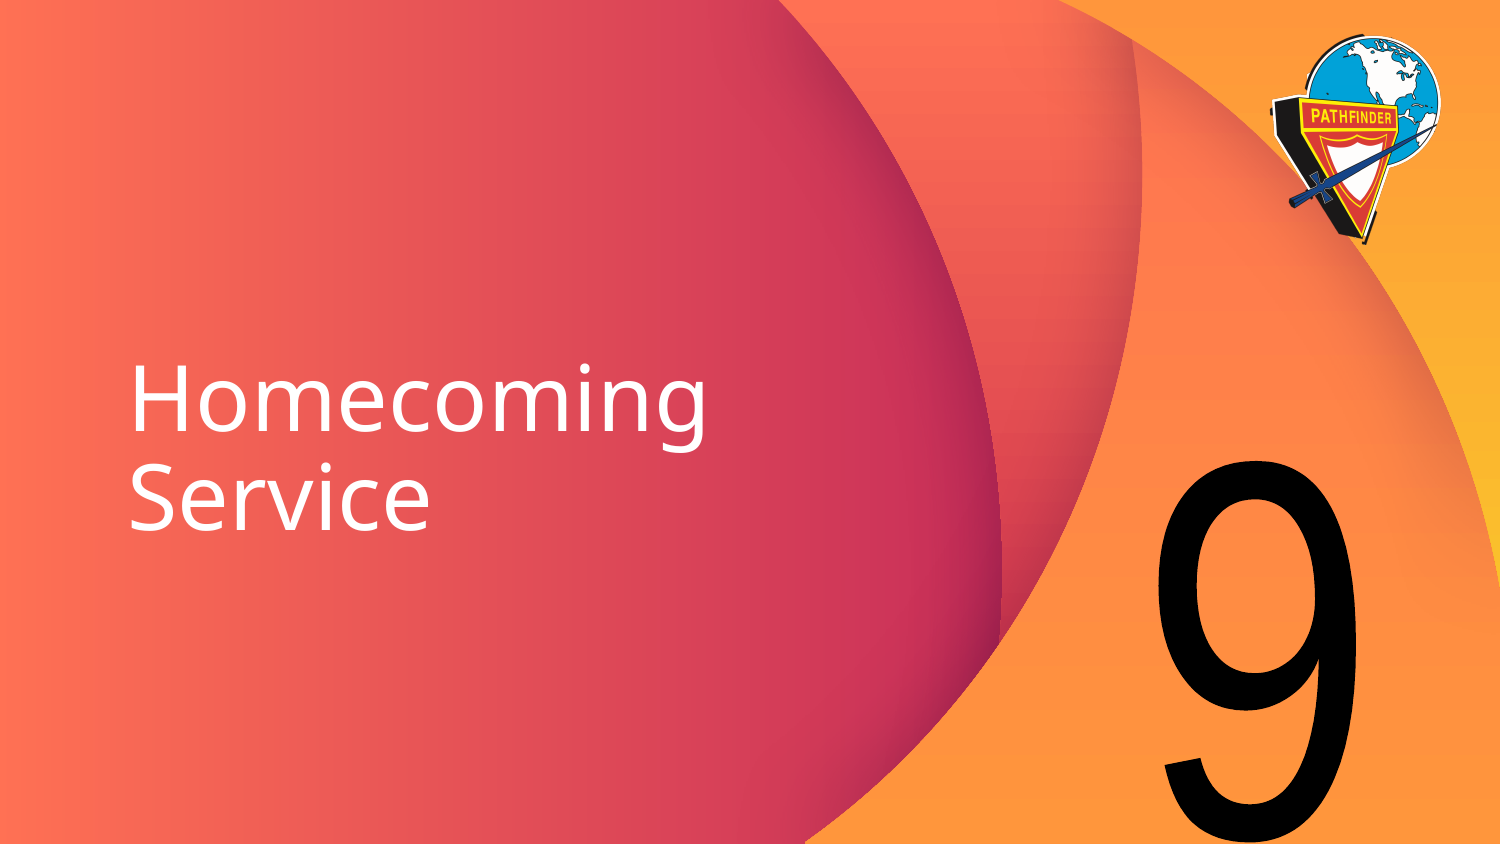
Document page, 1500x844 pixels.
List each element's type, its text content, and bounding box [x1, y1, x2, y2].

list Not only can you really minister to the seniors in your community at a time in their life when they feel cast aside, but you also get to teach your congregation how to serve others. Your outreach spills over into the lives of the center’s staff and family members of the residents. [1177, 799, 1322, 842]
slide_number 23 [1165, 759, 1225, 799]
list Does a member of your church have a unique skill or special interest? One way to hold an outreach event during COVID-19 is to host an online class. Have someone from your church volunteer to lead a free how-to seminar and invite members of the community. This can be a one-time event or recurring if there is enough interest. [1159, 488, 1355, 622]
picture [1269, 33, 1445, 246]
title Homecoming Service [127, 325, 955, 551]
slide_number 23 [1177, 666, 1314, 710]
slide_number 23 [1275, 666, 1355, 799]
text_box 13 [1191, 461, 1316, 488]
